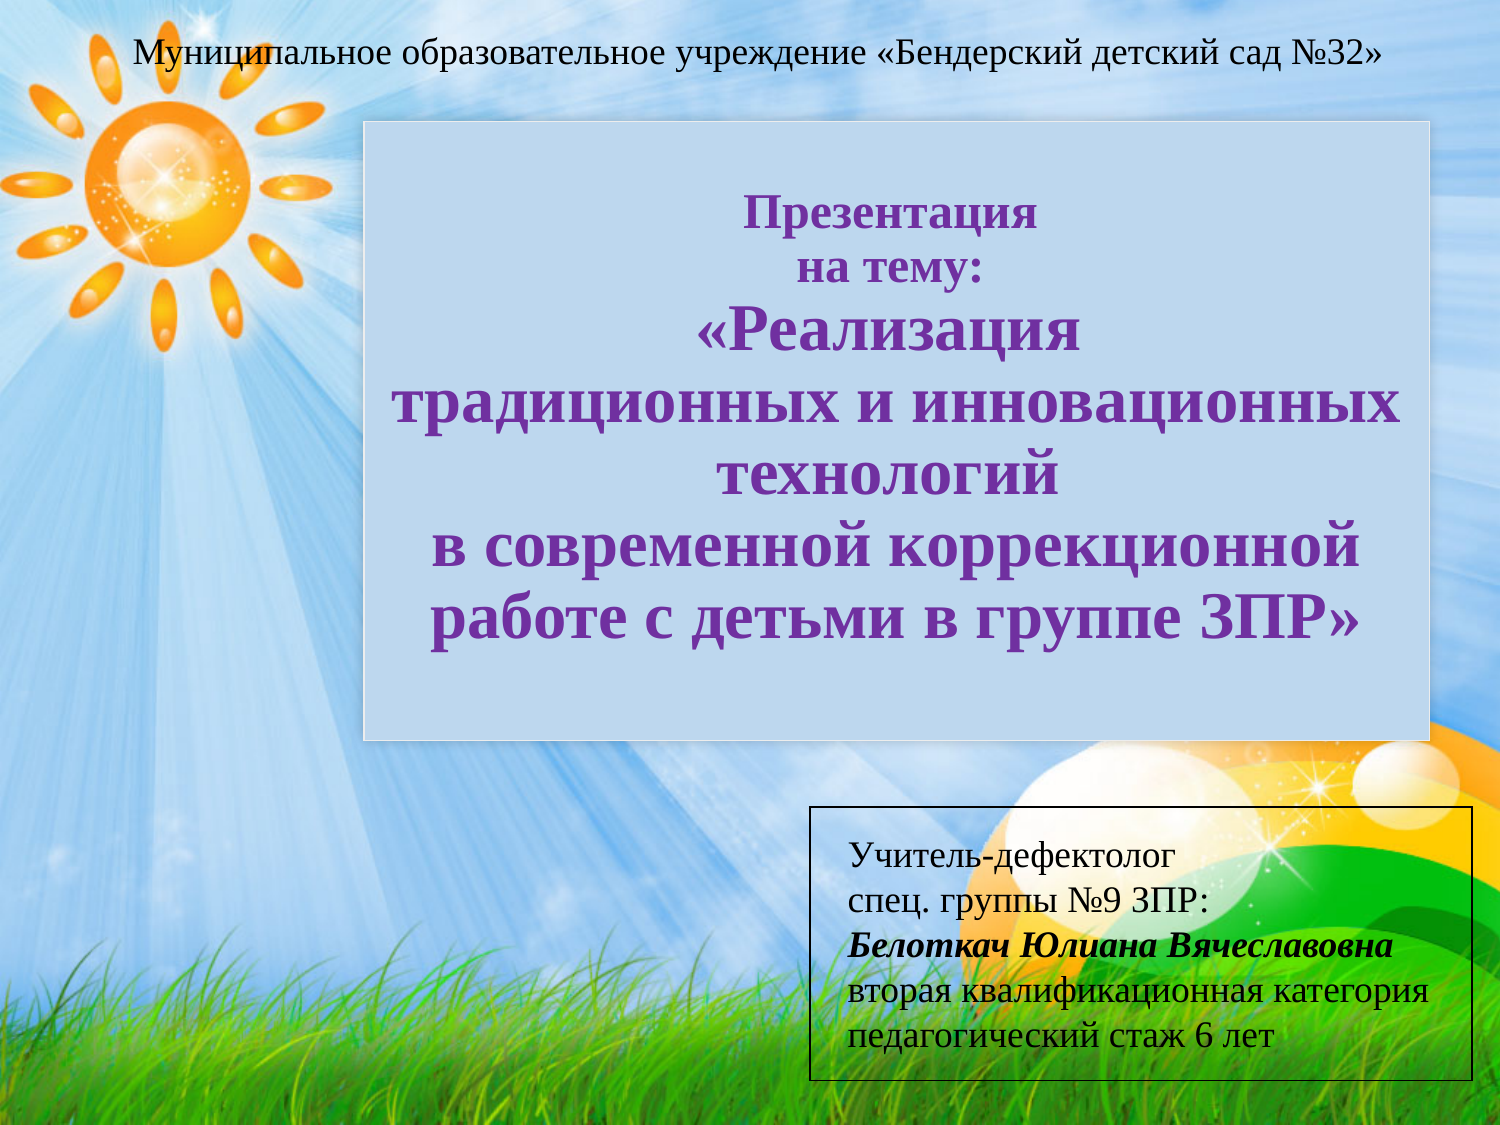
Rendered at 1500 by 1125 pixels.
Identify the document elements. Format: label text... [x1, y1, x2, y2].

table_header [811, 808, 1471, 1080]
title Презентация на тему: «Реализация традиционных и инновационных технологий в современной коррекционной работе с детьми в группе ЗПР» [363, 121, 1430, 741]
text_box Муниципальное образовательное учреждение «Бендерский детский сад №32» [57, 19, 1459, 80]
picture [0, 0, 1500, 1125]
